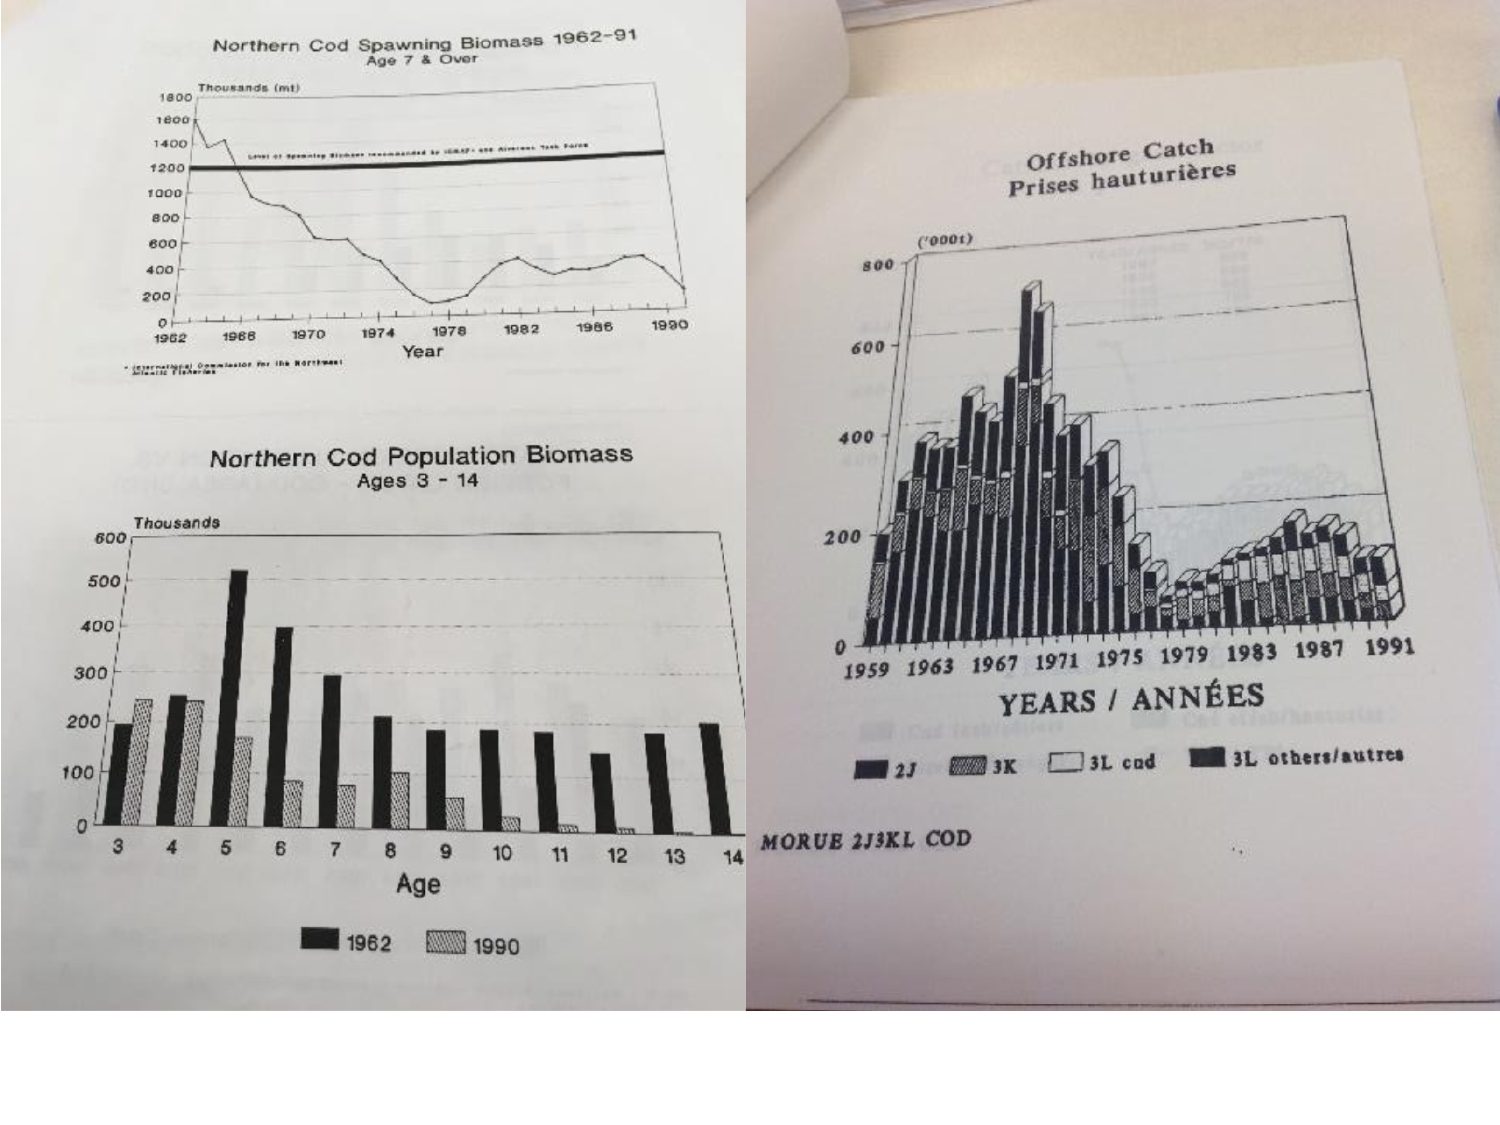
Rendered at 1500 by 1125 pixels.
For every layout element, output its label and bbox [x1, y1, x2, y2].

picture [0, 0, 1500, 1011]
